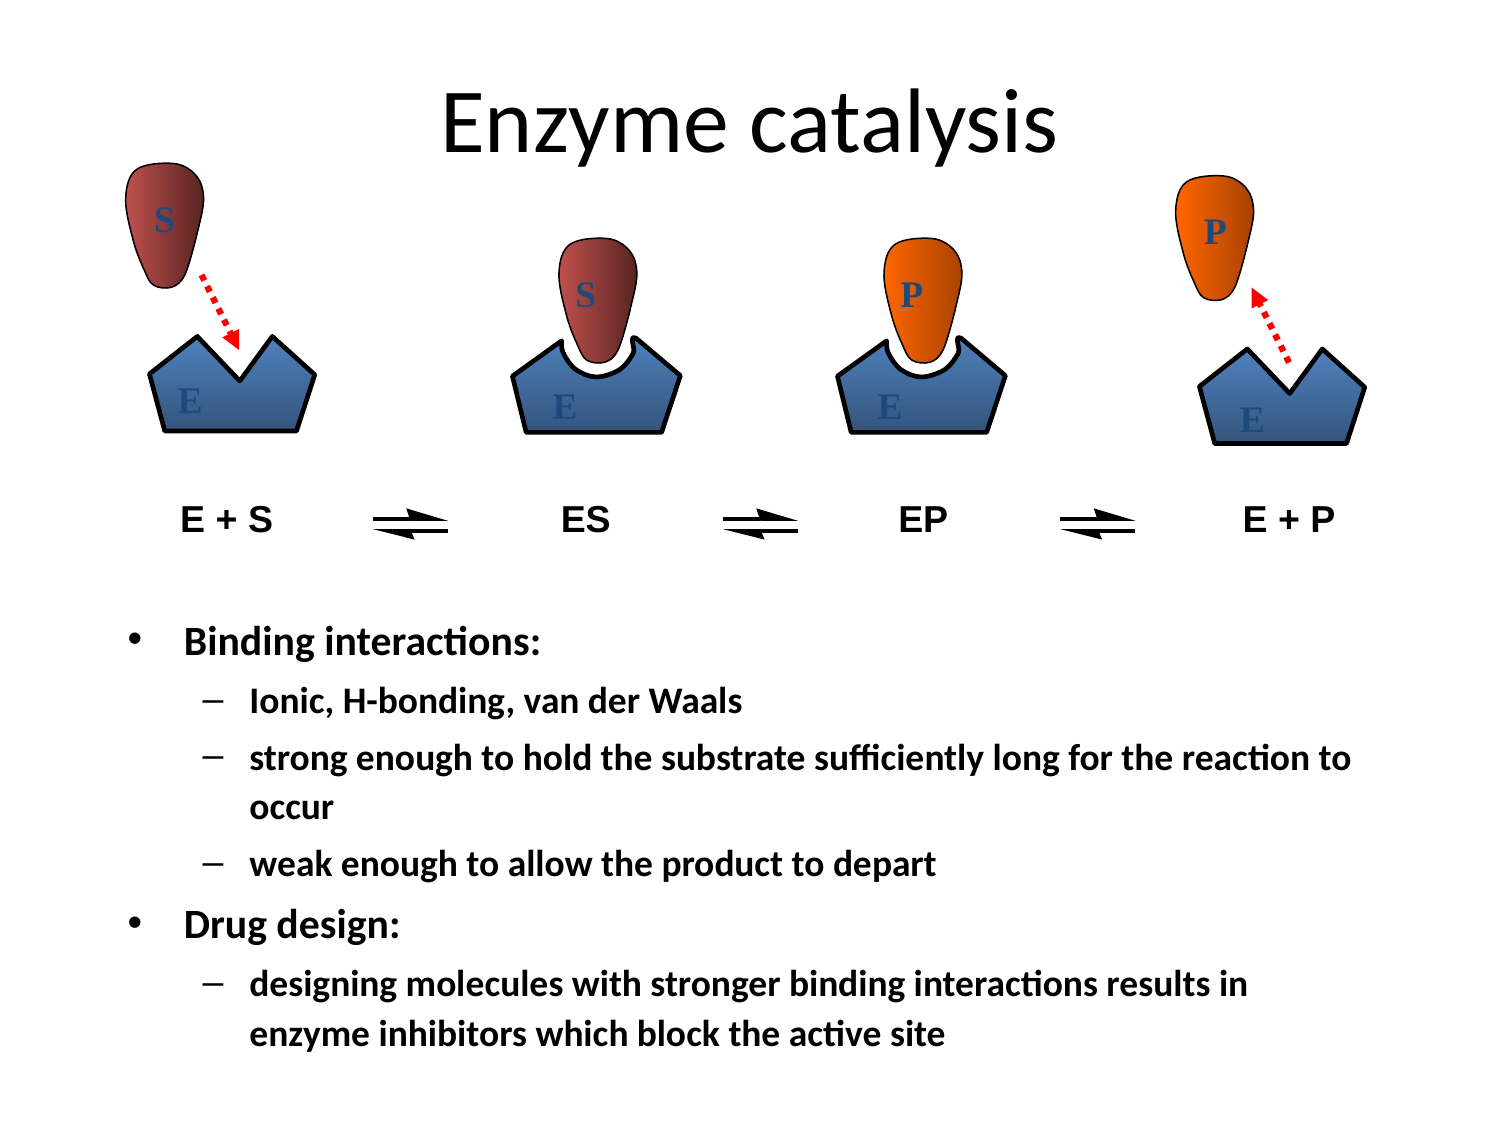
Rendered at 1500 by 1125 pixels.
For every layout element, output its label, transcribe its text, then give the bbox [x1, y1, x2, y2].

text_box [1049, 174, 1367, 563]
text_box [712, 237, 1006, 563]
list Binding interactions: Ionic, H-bonding, van der Waals strong enough to hold the substrate sufficiently long for the reaction to occur weak enough to allow the product to depart Drug design: designing molecules with stronger binding interactions results in enzyme inhibitors which block the active site [112, 601, 1388, 1094]
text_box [124, 162, 316, 563]
title Enzyme catalysis [112, 47, 1388, 185]
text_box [362, 237, 681, 563]
